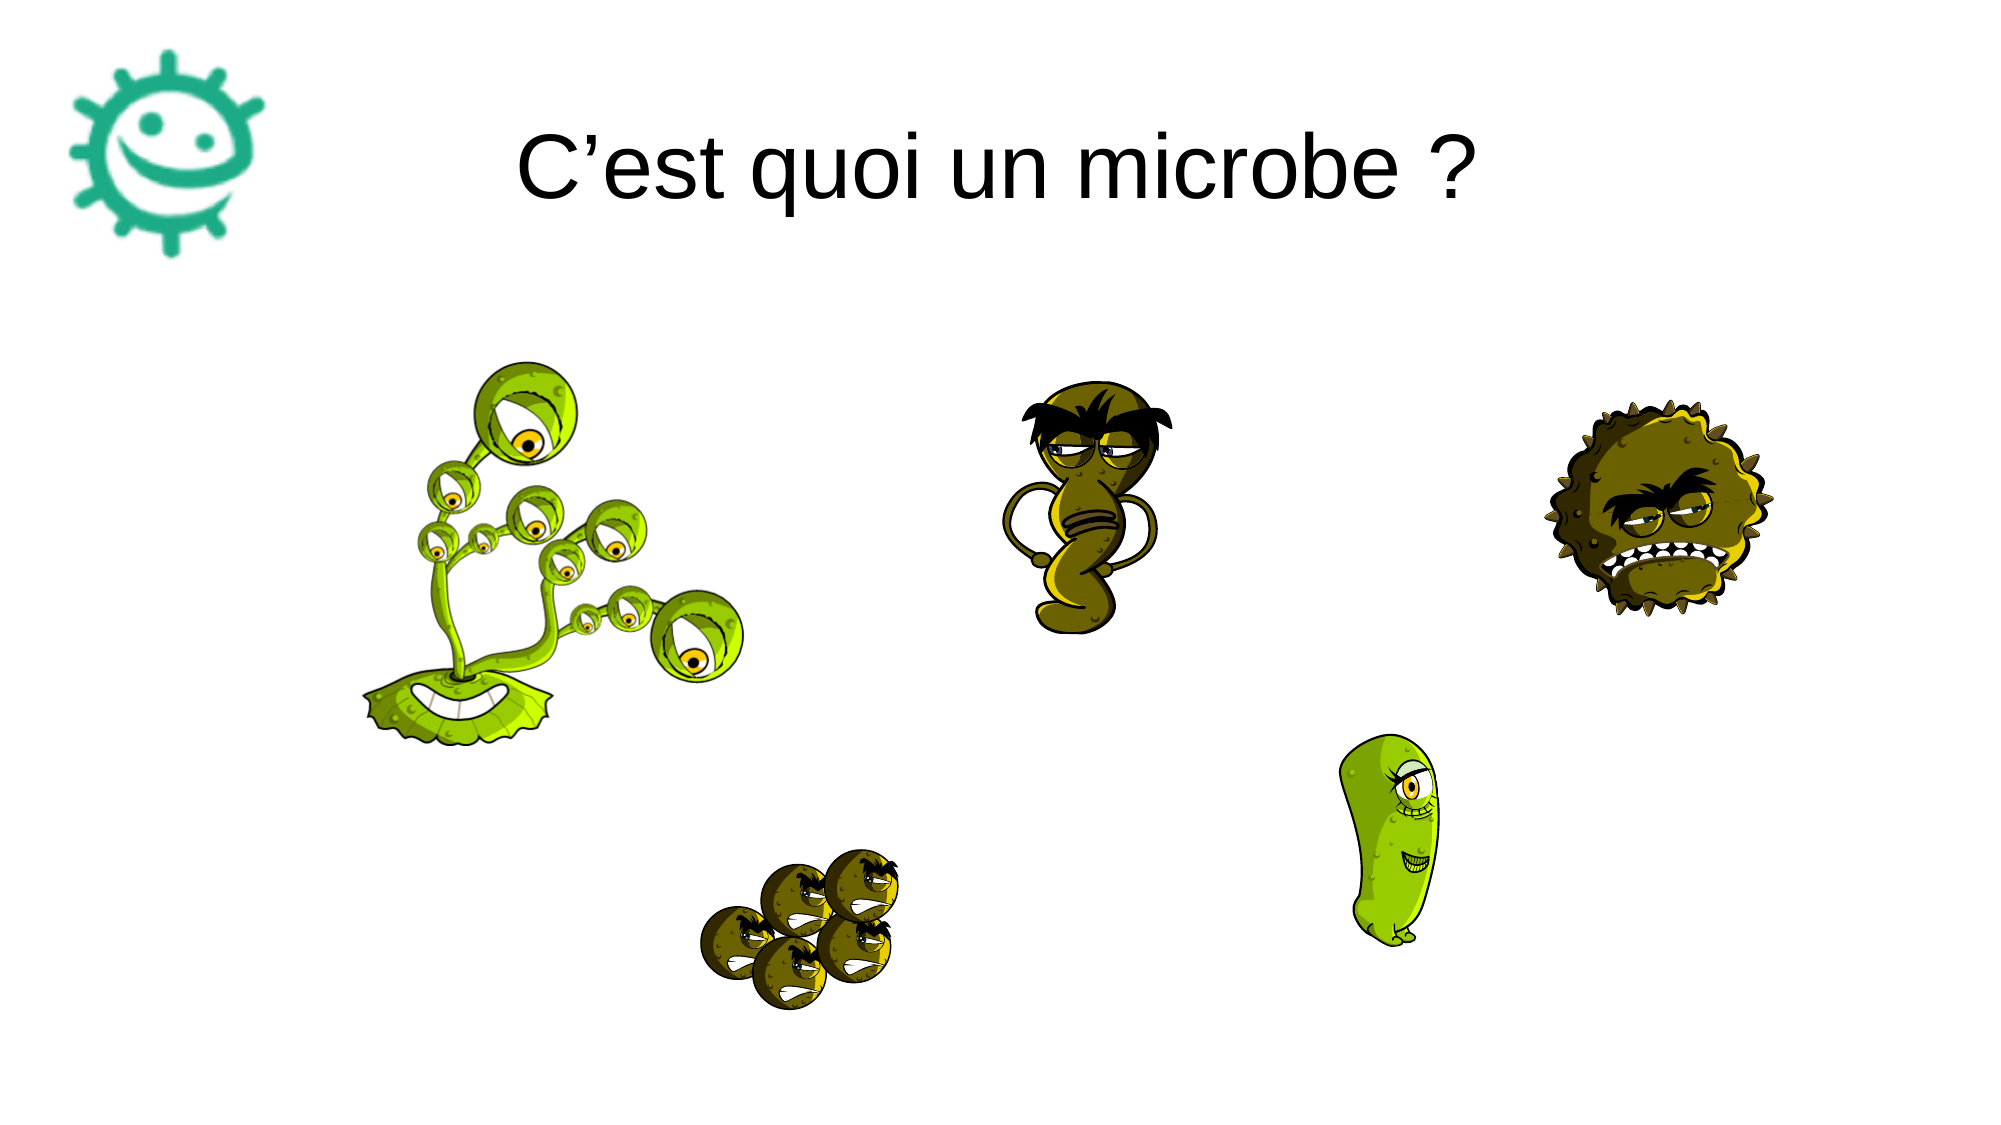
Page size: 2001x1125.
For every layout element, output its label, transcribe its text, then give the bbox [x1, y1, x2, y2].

picture [1344, 733, 1444, 946]
picture [1002, 380, 1178, 635]
picture [1543, 399, 1775, 617]
picture [43, 32, 285, 278]
title C’est quoi un microbe ? [476, 59, 1534, 278]
picture [700, 839, 908, 1018]
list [284, 340, 761, 746]
